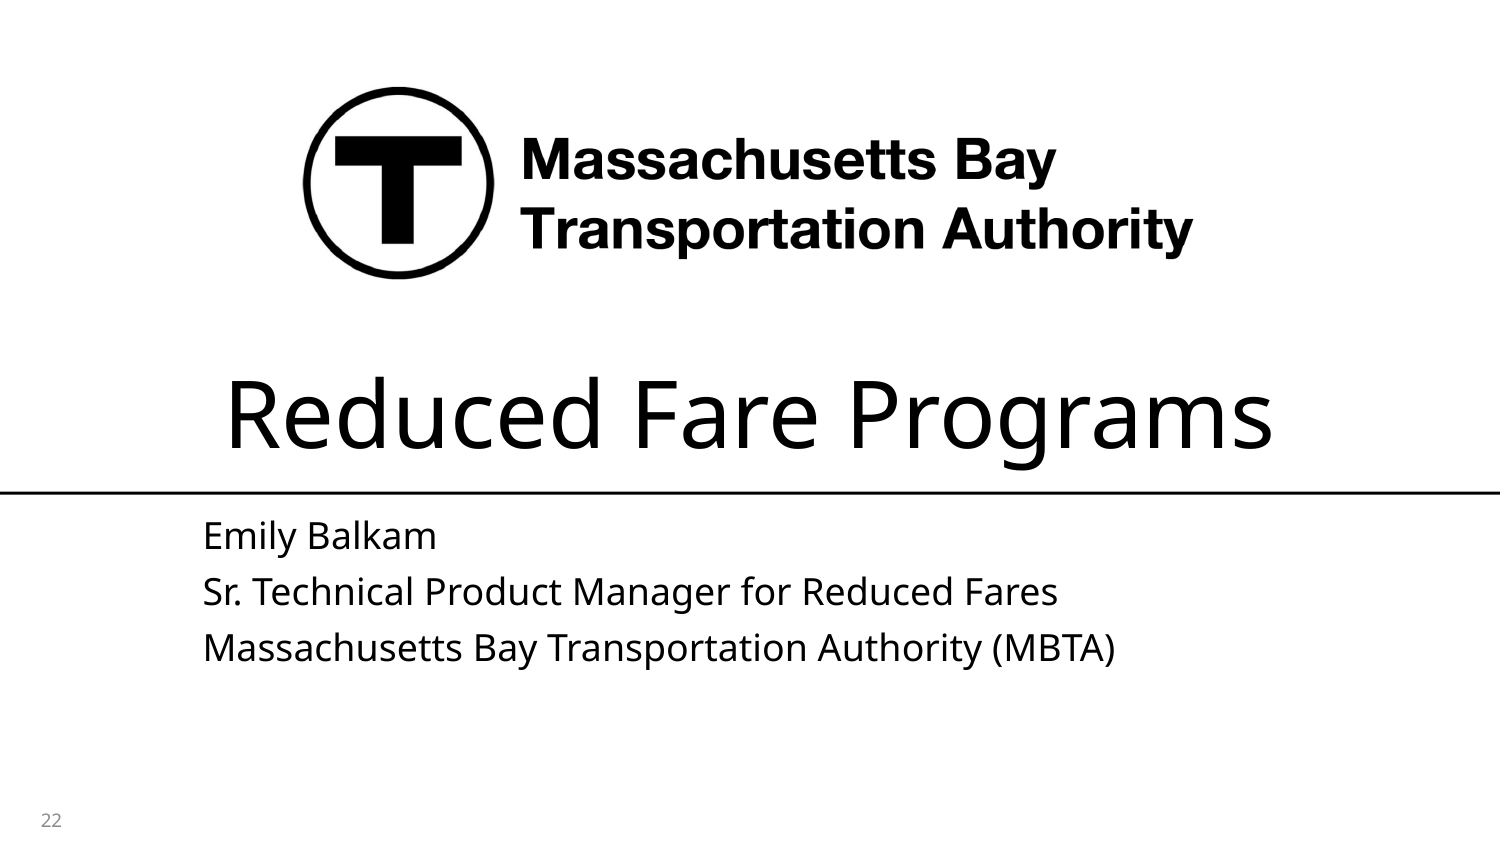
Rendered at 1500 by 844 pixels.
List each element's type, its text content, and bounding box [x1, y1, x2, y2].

subtitle Emily Balkam Sr. Technical Product Manager for Reduced Fares Massachusetts Bay Transportation Authority (MBTA) [187, 509, 1313, 714]
title Reduced Fare Programs [187, 336, 1313, 477]
picture [296, 79, 1204, 285]
